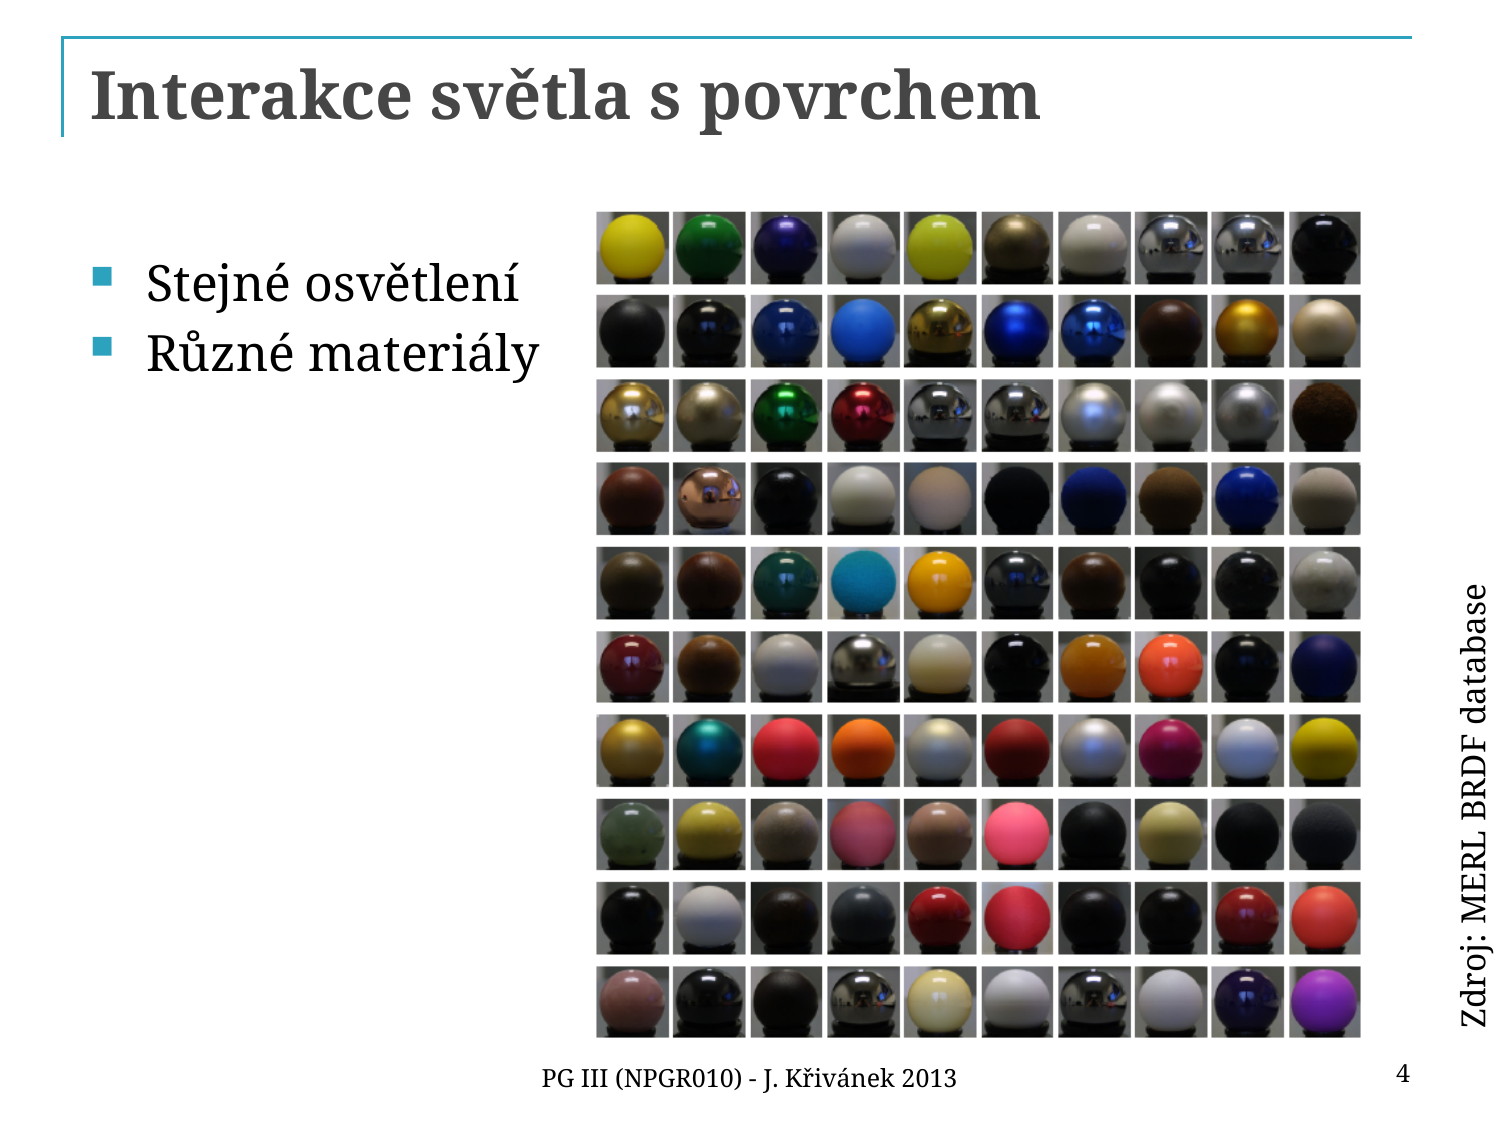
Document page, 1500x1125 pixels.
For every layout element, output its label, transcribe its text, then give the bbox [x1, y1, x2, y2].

title Interakce světla s povrchem [74, 45, 1426, 233]
text_box Zdroj: MERL BRDF database [1444, 568, 1500, 1043]
list Stejné osvětlení Různé materiály [74, 243, 584, 1006]
slide_number 4 [1074, 1023, 1426, 1100]
footer PG III (NPGR010) - J. Křivánek 2013 [512, 1024, 988, 1101]
picture [589, 207, 1366, 1047]
